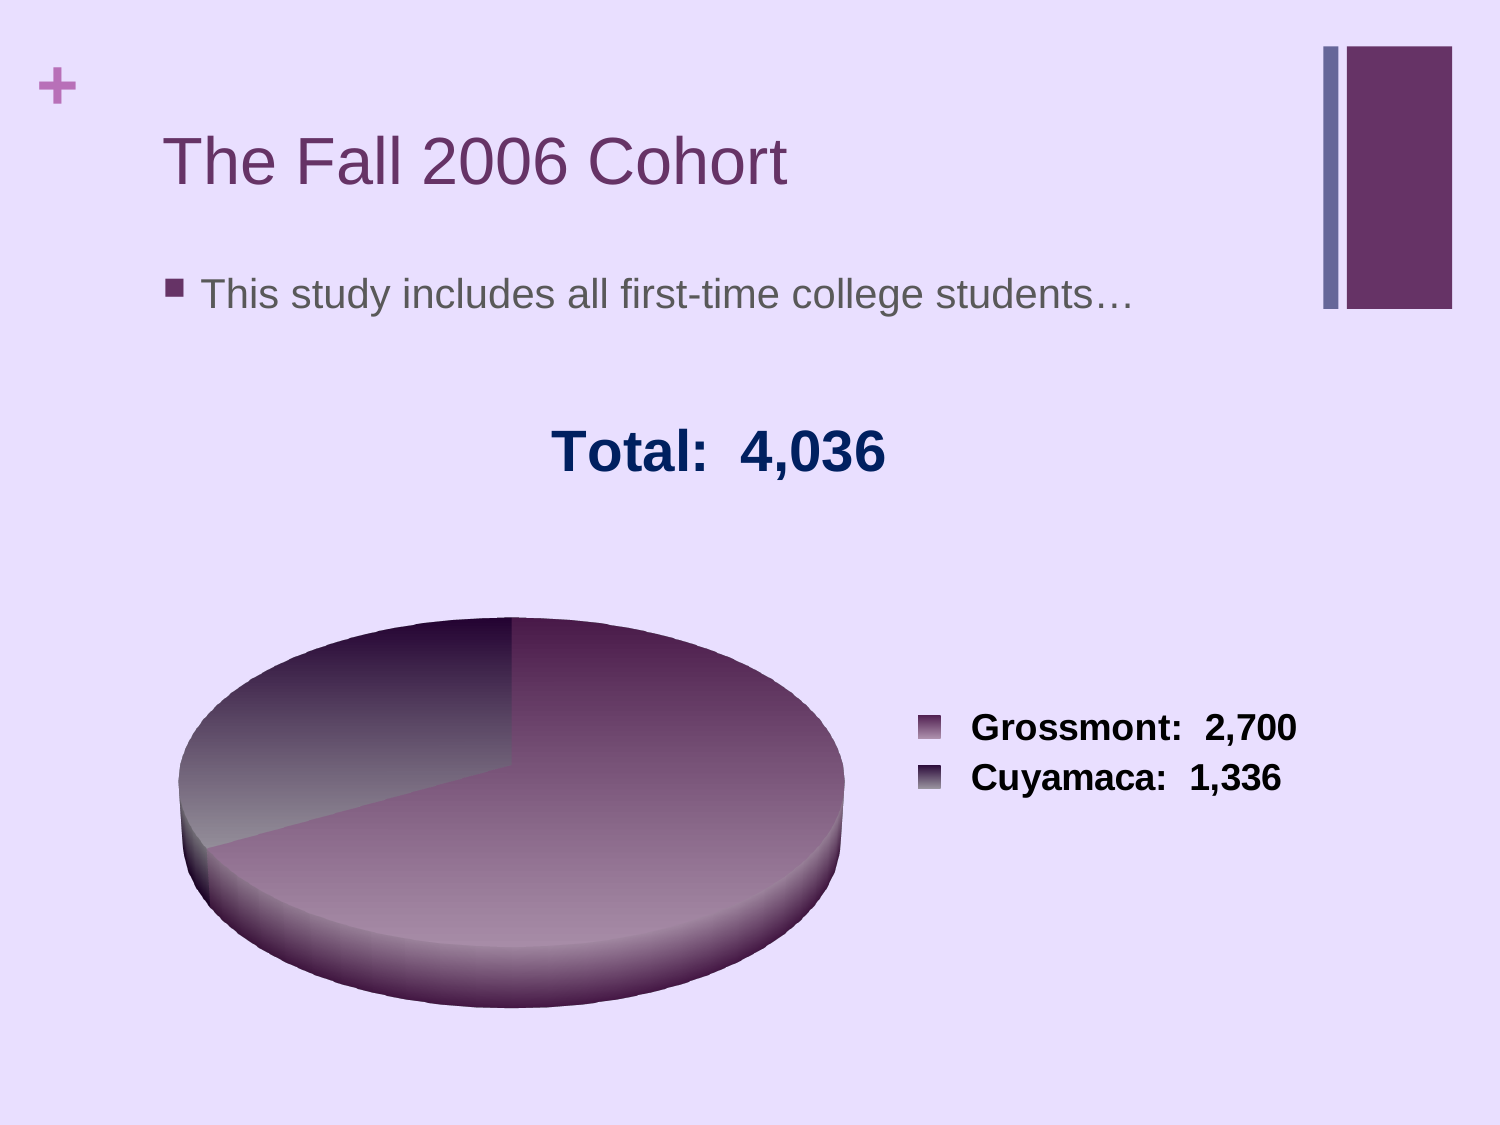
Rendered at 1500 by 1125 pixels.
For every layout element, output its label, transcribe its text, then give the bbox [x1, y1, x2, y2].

title The Fall 2006 Cohort [147, 110, 1387, 294]
chart [116, 378, 1323, 1125]
list This study includes all first-time college students… [147, 259, 1311, 375]
